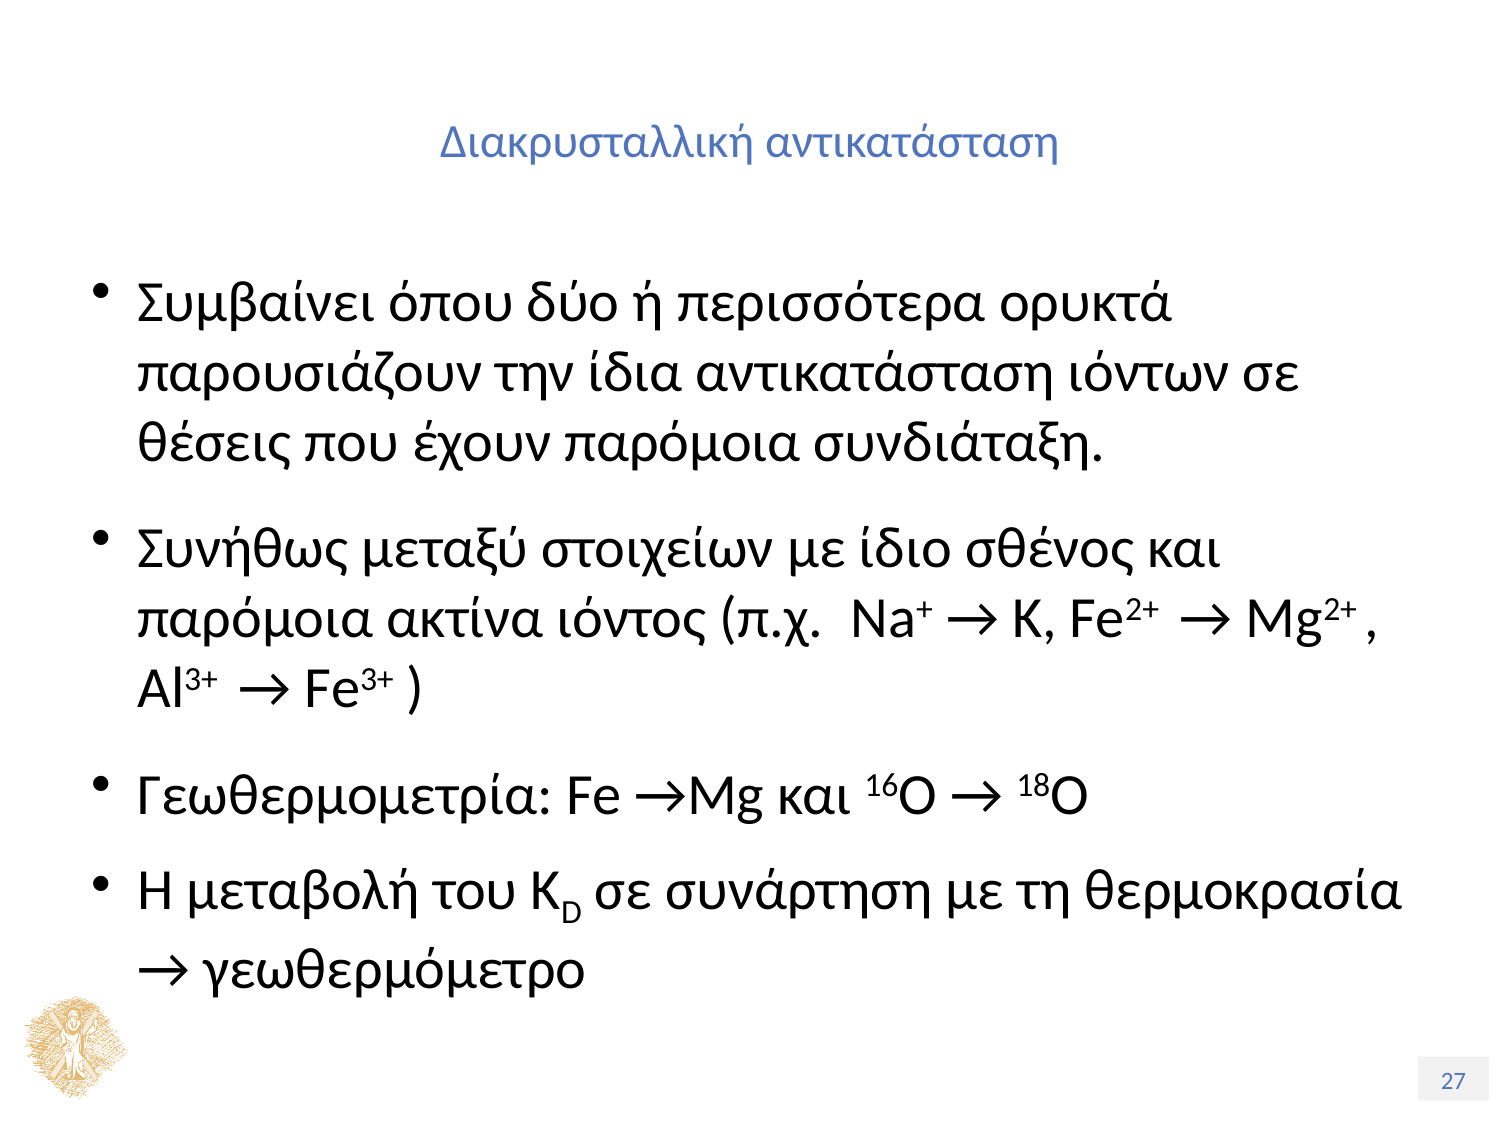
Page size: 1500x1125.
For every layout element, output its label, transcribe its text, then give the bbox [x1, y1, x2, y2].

list Συμβαίνει όπου δύο ή περισσότερα ορυκτά παρουσιάζουν την ίδια αντικατάσταση ιόντων σε θέσεις που έχουν παρόμοια συνδιάταξη. Συνήθως μεταξύ στοιχείων με ίδιο σθένος και παρόμοια ακτίνα ιόντος (π.χ. Na+ → K, Fe2+ → Mg2+ , Al3+ → Fe3+ ) Γεωθερμομετρία: Fe →Mg και 16O → 18O Η μεταβολή του KD σε συνάρτηση με τη θερμοκρασία → γεωθερμόμετρο [76, 255, 1427, 998]
title Διακρυσταλλική αντικατάσταση [75, 45, 1425, 233]
picture [17, 986, 137, 1103]
